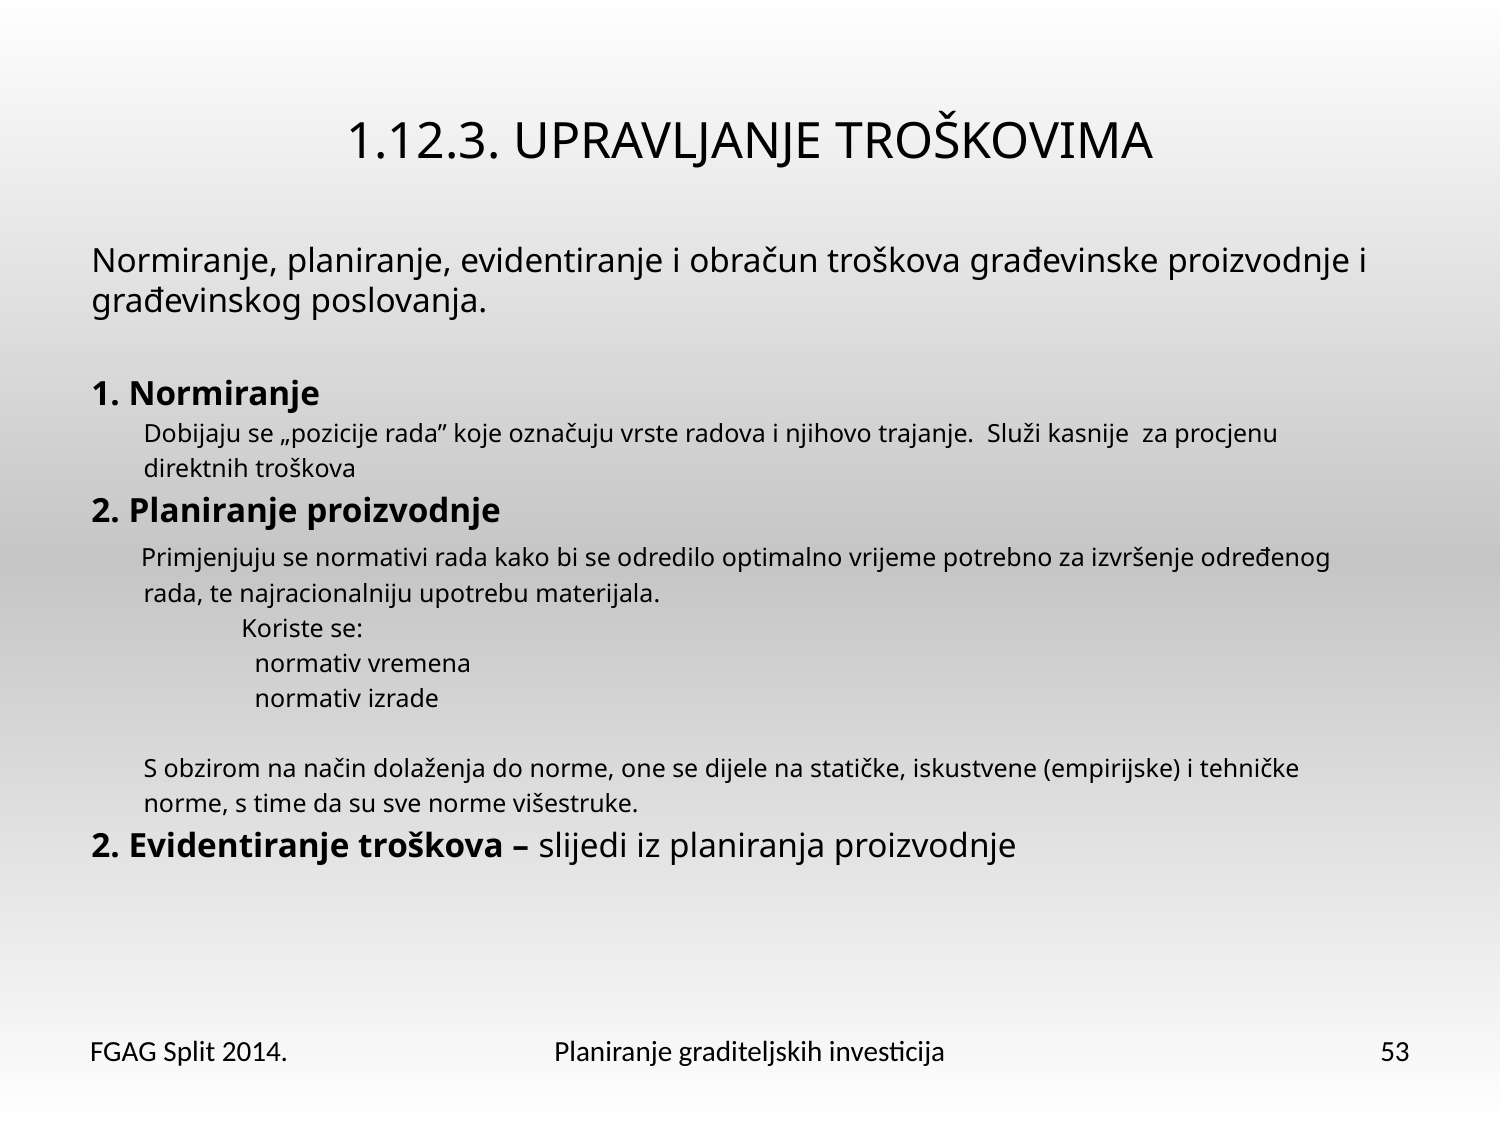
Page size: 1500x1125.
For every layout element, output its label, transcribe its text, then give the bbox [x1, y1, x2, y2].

title 1.12.3. UPRAVLJANJE TROŠKOVIMA [75, 45, 1425, 233]
slide_number FGAG Split 2014. [75, 1024, 425, 1103]
footer Planiranje graditeljskih investicija [512, 1024, 988, 1103]
slide_number 53 [1074, 1024, 1425, 1103]
text_box Normiranje, planiranje, evidentiranje i obračun troškova građevinske proizvodnje i građevinskog poslovanja. 1. Normiranje Dobijaju se „pozicije rada” koje označuju vrste radova i njihovo trajanje. Služi kasnije za procjenu direktnih troškova 2. Planiranje proizvodnje Primjenjuju se normativi rada kako bi se odredilo optimalno vrijeme potrebno za izvršenje određenog rada, te najracionalniju upotrebu materijala. Koriste se: normativ vremena normativ izrade S obzirom na način dolaženja do norme, one se dijele na statičke, iskustvene (empirijske) i tehničke norme, s time da su sve norme višestruke. 2. Evidentiranje troškova – slijedi iz planiranja proizvodnje [76, 231, 1427, 1000]
